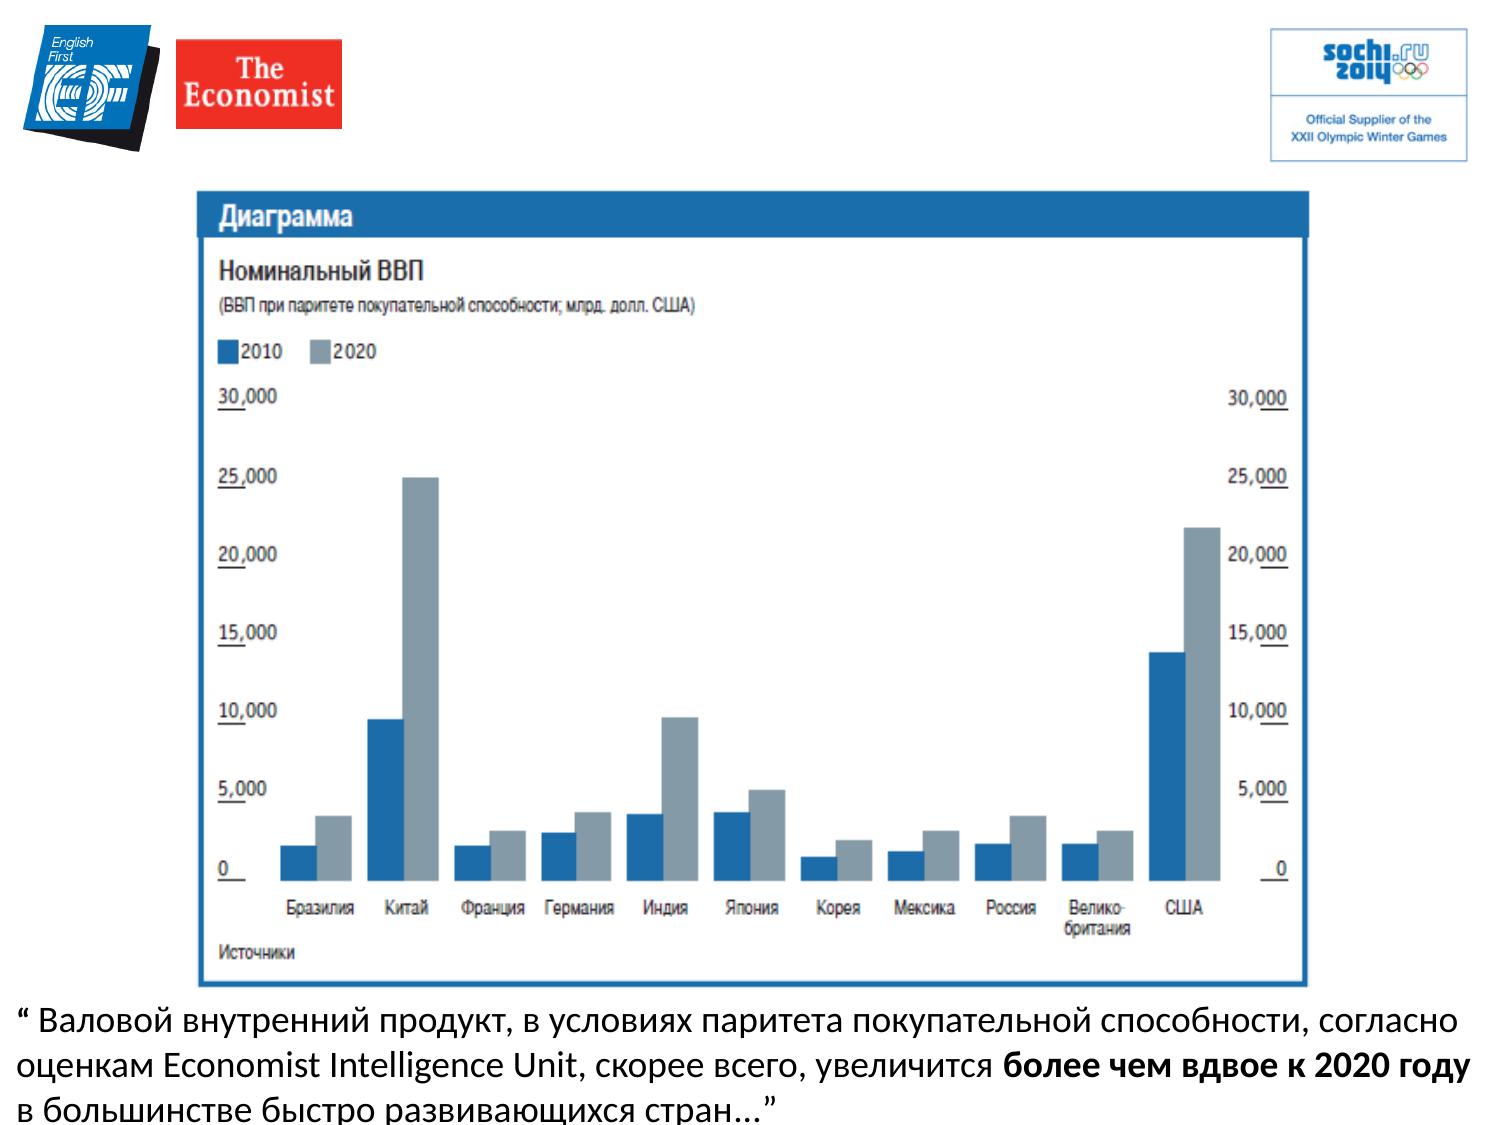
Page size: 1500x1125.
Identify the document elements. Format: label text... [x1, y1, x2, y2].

picture [1269, 27, 1469, 163]
text_box “ Валовой внутренний продукт, в условиях паритета покупательной способности, согласно оценкам Economist Intelligence Unit, скорее всего, увеличится более чем вдвое к 2020 году в большинстве быстро развивающихся стран...” [1, 987, 1500, 1125]
picture [192, 184, 1314, 993]
picture [23, 25, 160, 152]
picture [176, 38, 342, 129]
